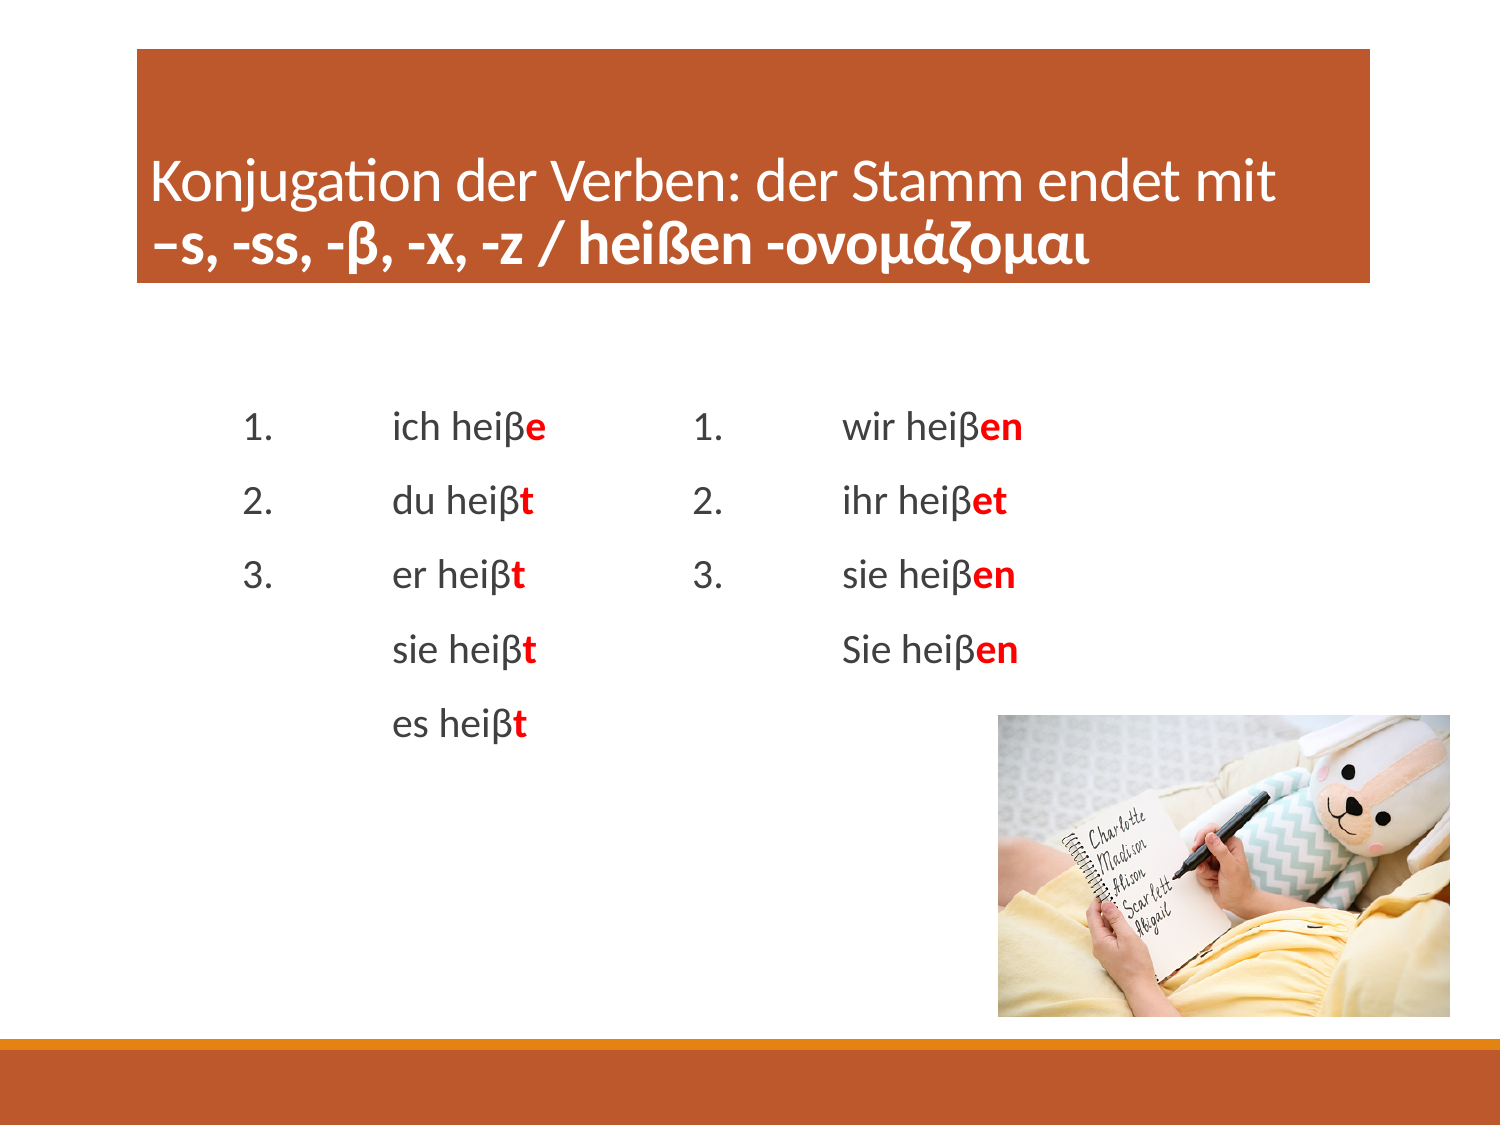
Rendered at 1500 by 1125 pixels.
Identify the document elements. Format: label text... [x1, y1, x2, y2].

title Konjugation der Verben: der Stamm endet mit –s, -ss, -β, -x, -z / heißen -ονομάζομαι [133, 45, 1375, 287]
list 1. ich heiβe 1. wir heiβen 2. du heiβt 2. ihr heiβet 3. er heiβt 3. sie heiβen sie heiβt Sie heiβen es heiβt [242, 397, 1259, 989]
picture [997, 715, 1450, 1018]
